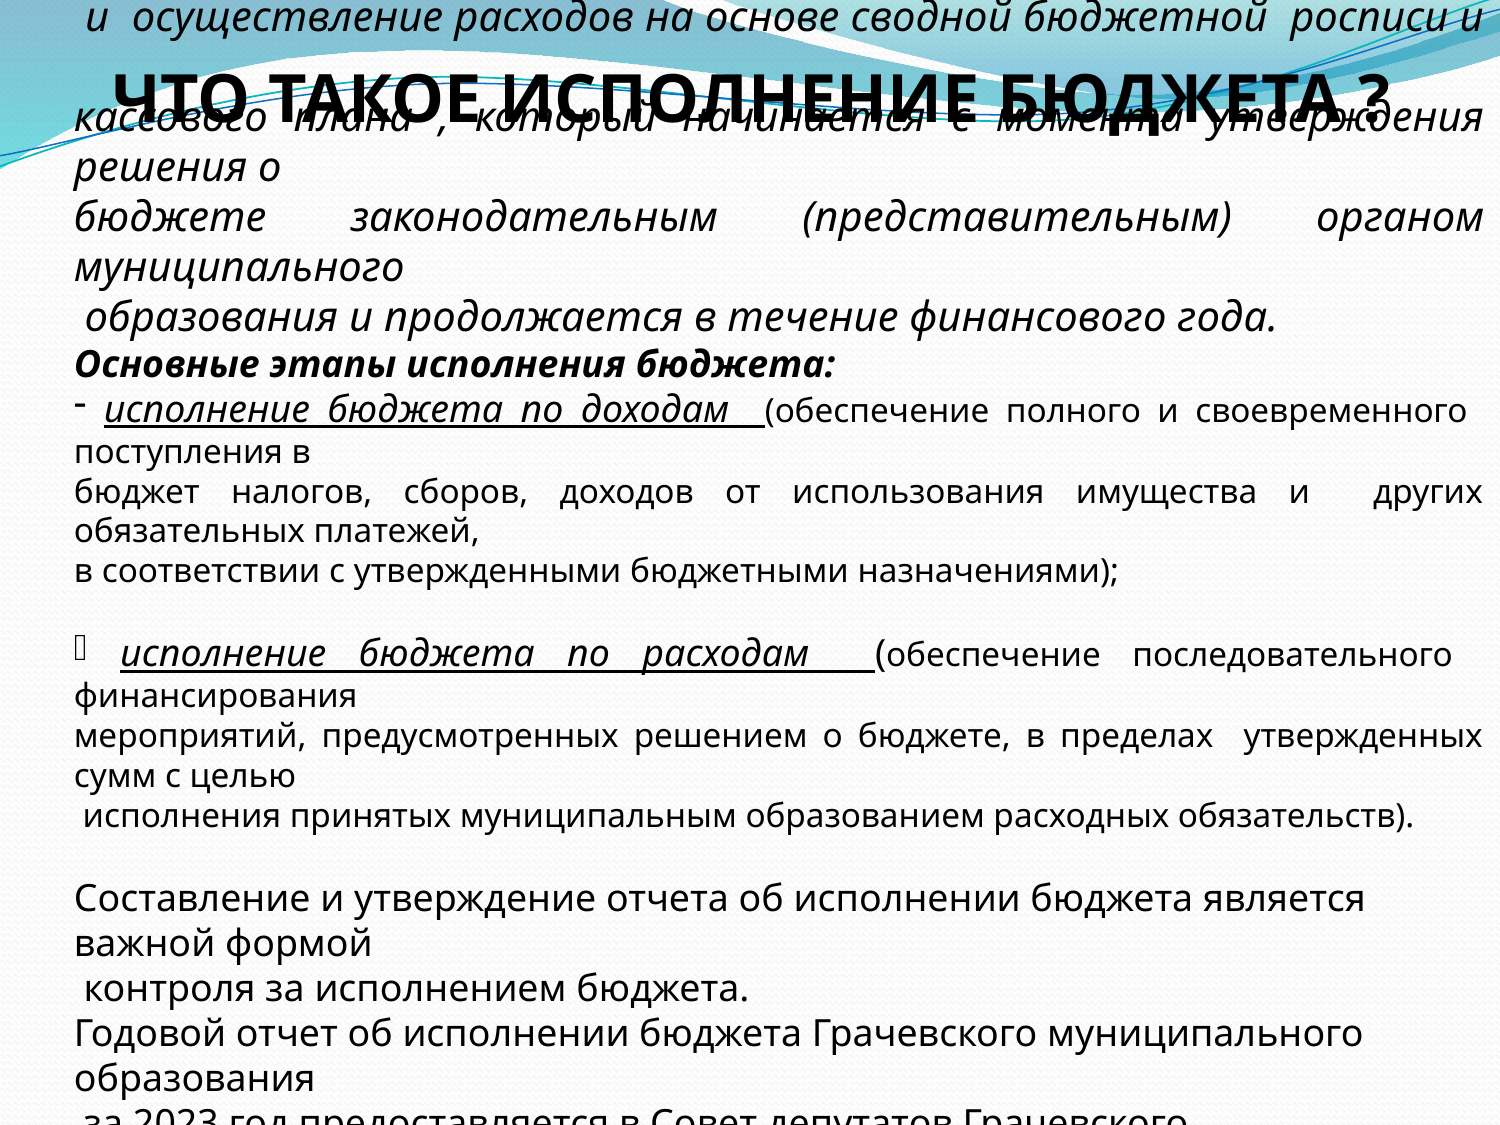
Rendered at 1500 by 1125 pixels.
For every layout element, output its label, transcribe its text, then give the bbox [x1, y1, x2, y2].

list Исполнение бюджета – это процесс сбора и учета доходов и осуществление расходов на основе сводной бюджетной росписи и кассового плана , который начинается с момента утверждения решения о бюджете законодательным (представительным) органом муниципального образования и продолжается в течение финансового года. Основные этапы исполнения бюджета: исполнение бюджета по доходам (обеспечение полного и своевременного поступления в бюджет налогов, сборов, доходов от использования имущества и других обязательных платежей, в соответствии с утвержденными бюджетными назначениями); исполнение бюджета по расходам (обеспечение последовательного финансирования мероприятий, предусмотренных решением о бюджете, в пределах утвержденных сумм с целью исполнения принятых муниципальным образованием расходных обязательств). Составление и утверждение отчета об исполнении бюджета является важной формой контроля за исполнением бюджета. Годовой отчет об исполнении бюджета Грачевского муниципального образования за 2023 год предоставляется в Совет депутатов Грачевского муниципального образования. По результатам рассмотрения отчета депутаты принимают решение о его утверждении либо отклонении. [58, 0, 1500, 1125]
